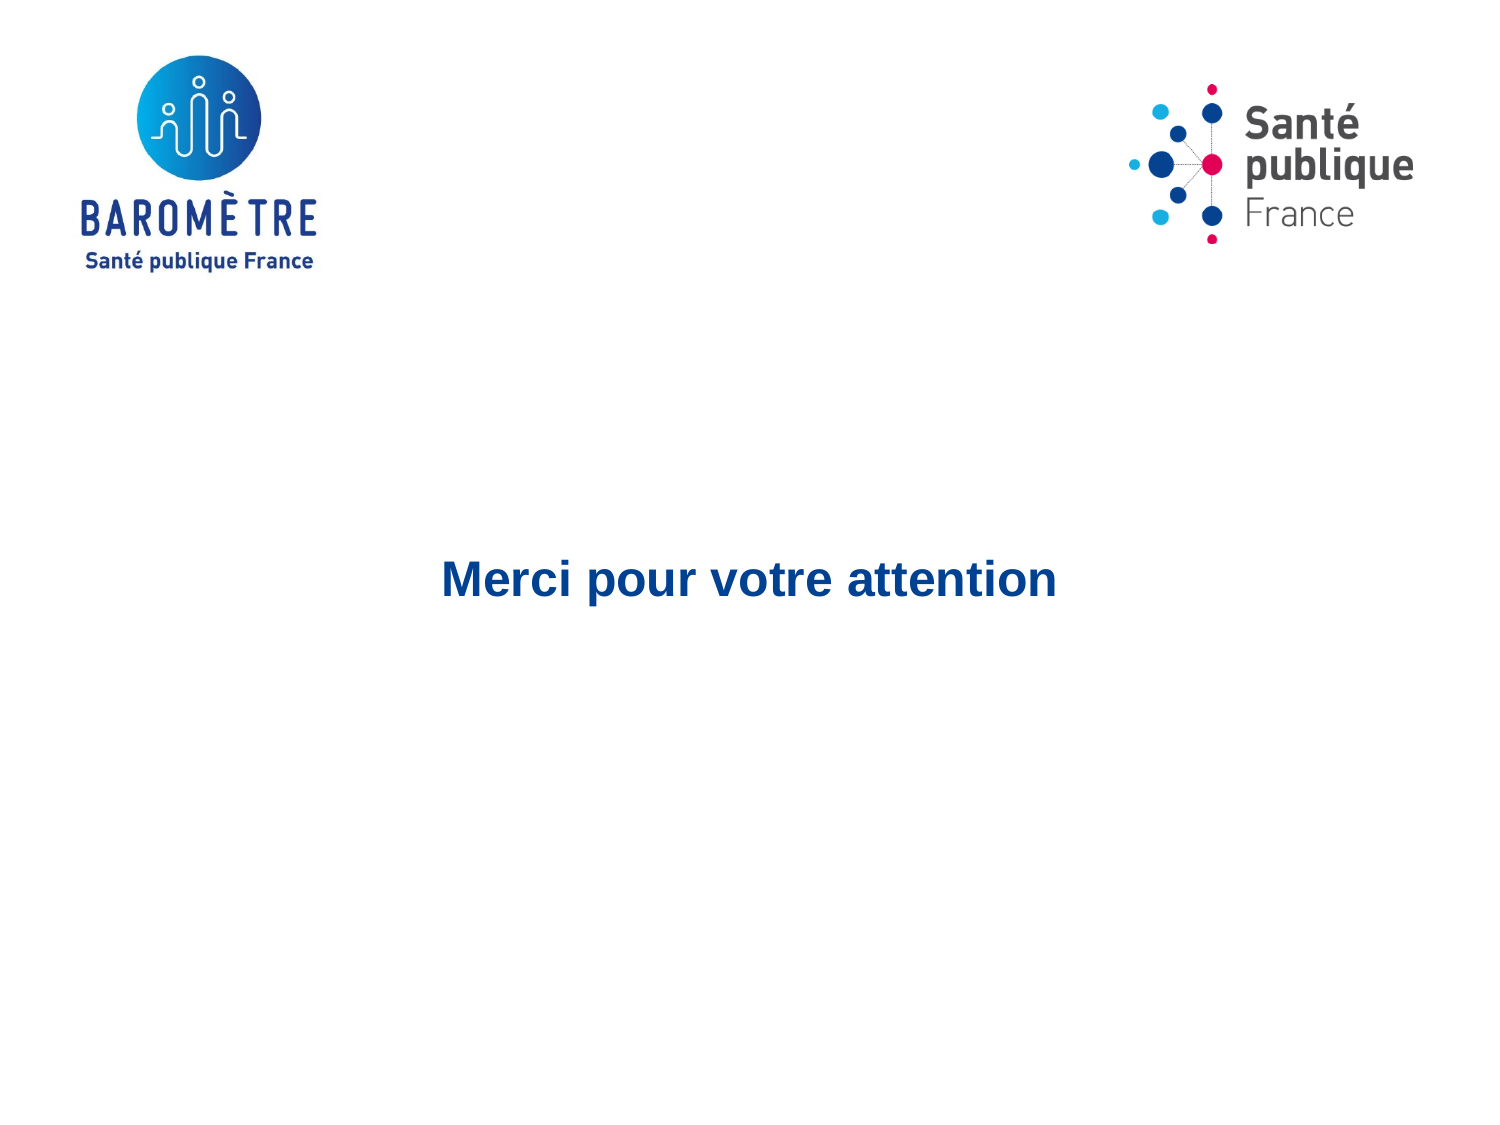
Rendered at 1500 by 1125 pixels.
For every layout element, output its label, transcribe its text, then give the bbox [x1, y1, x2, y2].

picture [17, 30, 385, 295]
picture [1129, 84, 1413, 244]
title Merci pour votre attention [153, 468, 1347, 607]
